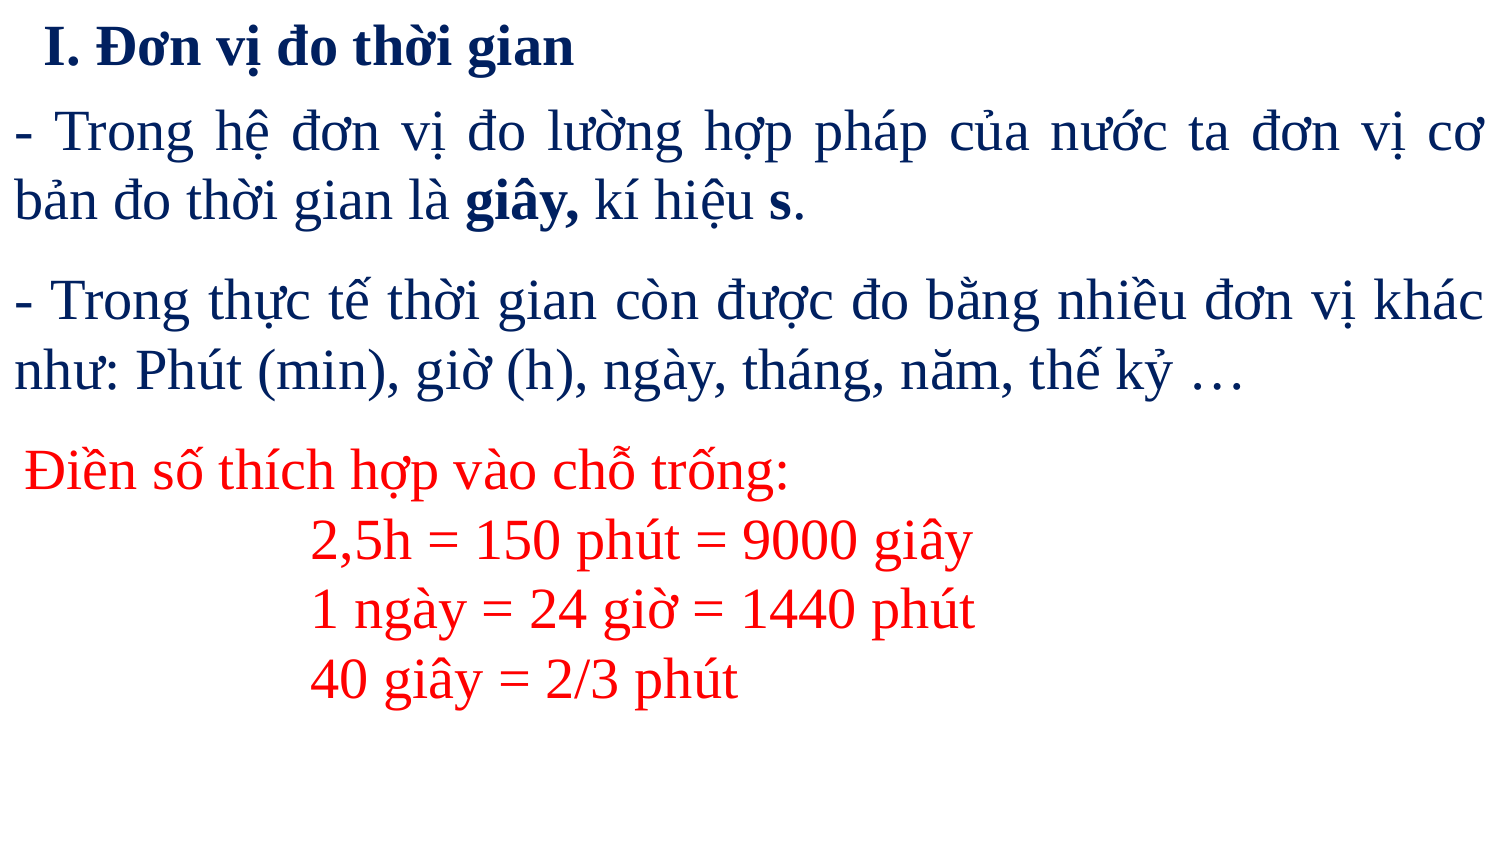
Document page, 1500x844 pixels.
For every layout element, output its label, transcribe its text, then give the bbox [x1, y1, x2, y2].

text_box Điền số thích hợp vào chỗ trống: 2,5h = 150 phút = 9000 giây 1 ngày = 24 giờ = 1440 phút 40 giây = 2/3 phút [0, 423, 1496, 718]
text_box - Trong hệ đơn vị đo lường hợp pháp của nước ta đơn vị cơ bản đo thời gian là giây, kí hiệu s. - Trong thực tế thời gian còn được đo bằng nhiều đơn vị khác như: Phút (min), giờ (h), ngày, tháng, năm, thế kỷ … [0, 84, 1500, 409]
text_box I. Đơn vị đo thời gian [0, 0, 884, 84]
